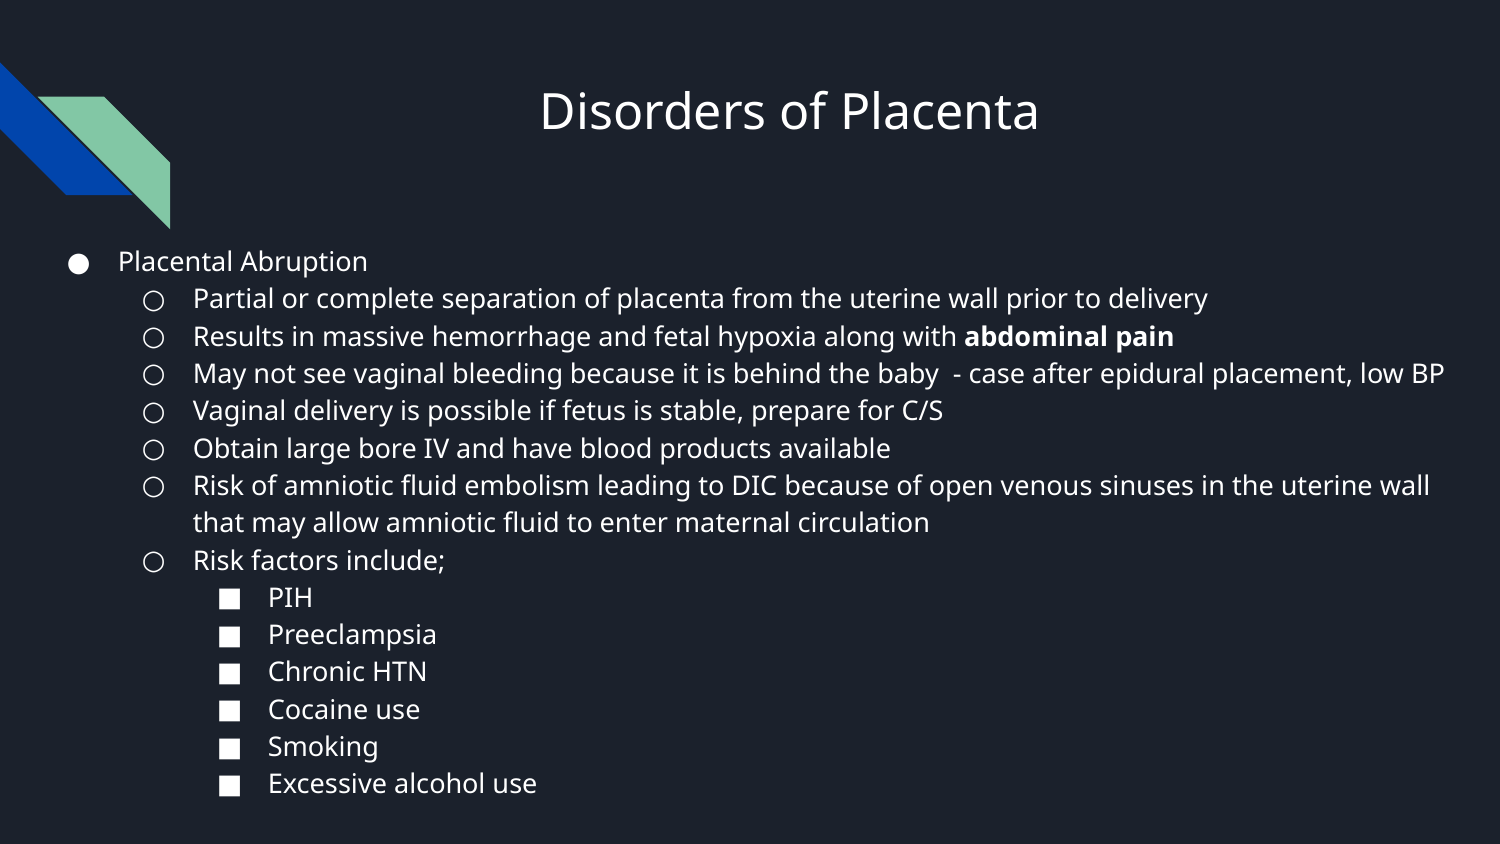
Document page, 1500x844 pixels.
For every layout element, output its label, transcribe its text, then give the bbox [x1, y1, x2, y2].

list Placental Abruption Partial or complete separation of placenta from the uterine wall prior to delivery Results in massive hemorrhage and fetal hypoxia along with abdominal pain May not see vaginal bleeding because it is behind the baby - case after epidural placement, low BP Vaginal delivery is possible if fetus is stable, prepare for C/S Obtain large bore IV and have blood products available Risk of amniotic fluid embolism leading to DIC because of open venous sinuses in the uterine wall that may allow amniotic fluid to enter maternal circulation Risk factors include; PIH Preeclampsia Chronic HTN Cocaine use Smoking Excessive alcohol use [27, 224, 1476, 752]
title Disorders of Placenta [212, 64, 1368, 215]
